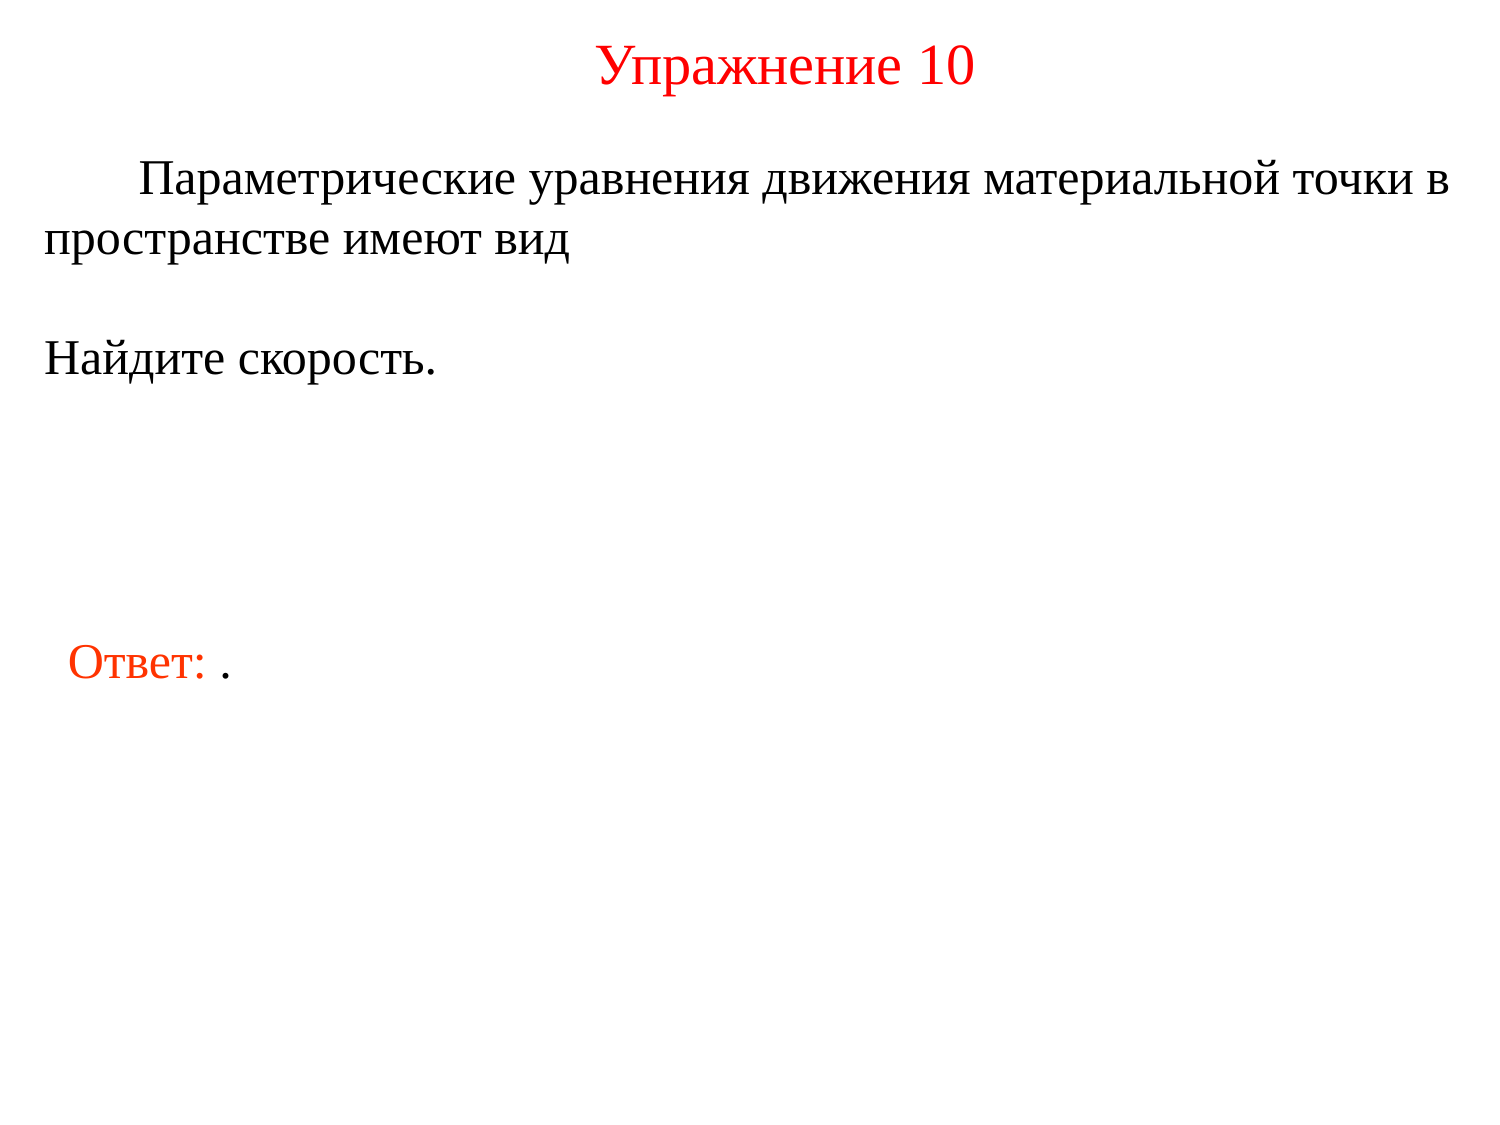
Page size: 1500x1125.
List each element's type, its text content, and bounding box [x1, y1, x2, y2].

text_box Упражнение 10 [336, 19, 1235, 104]
